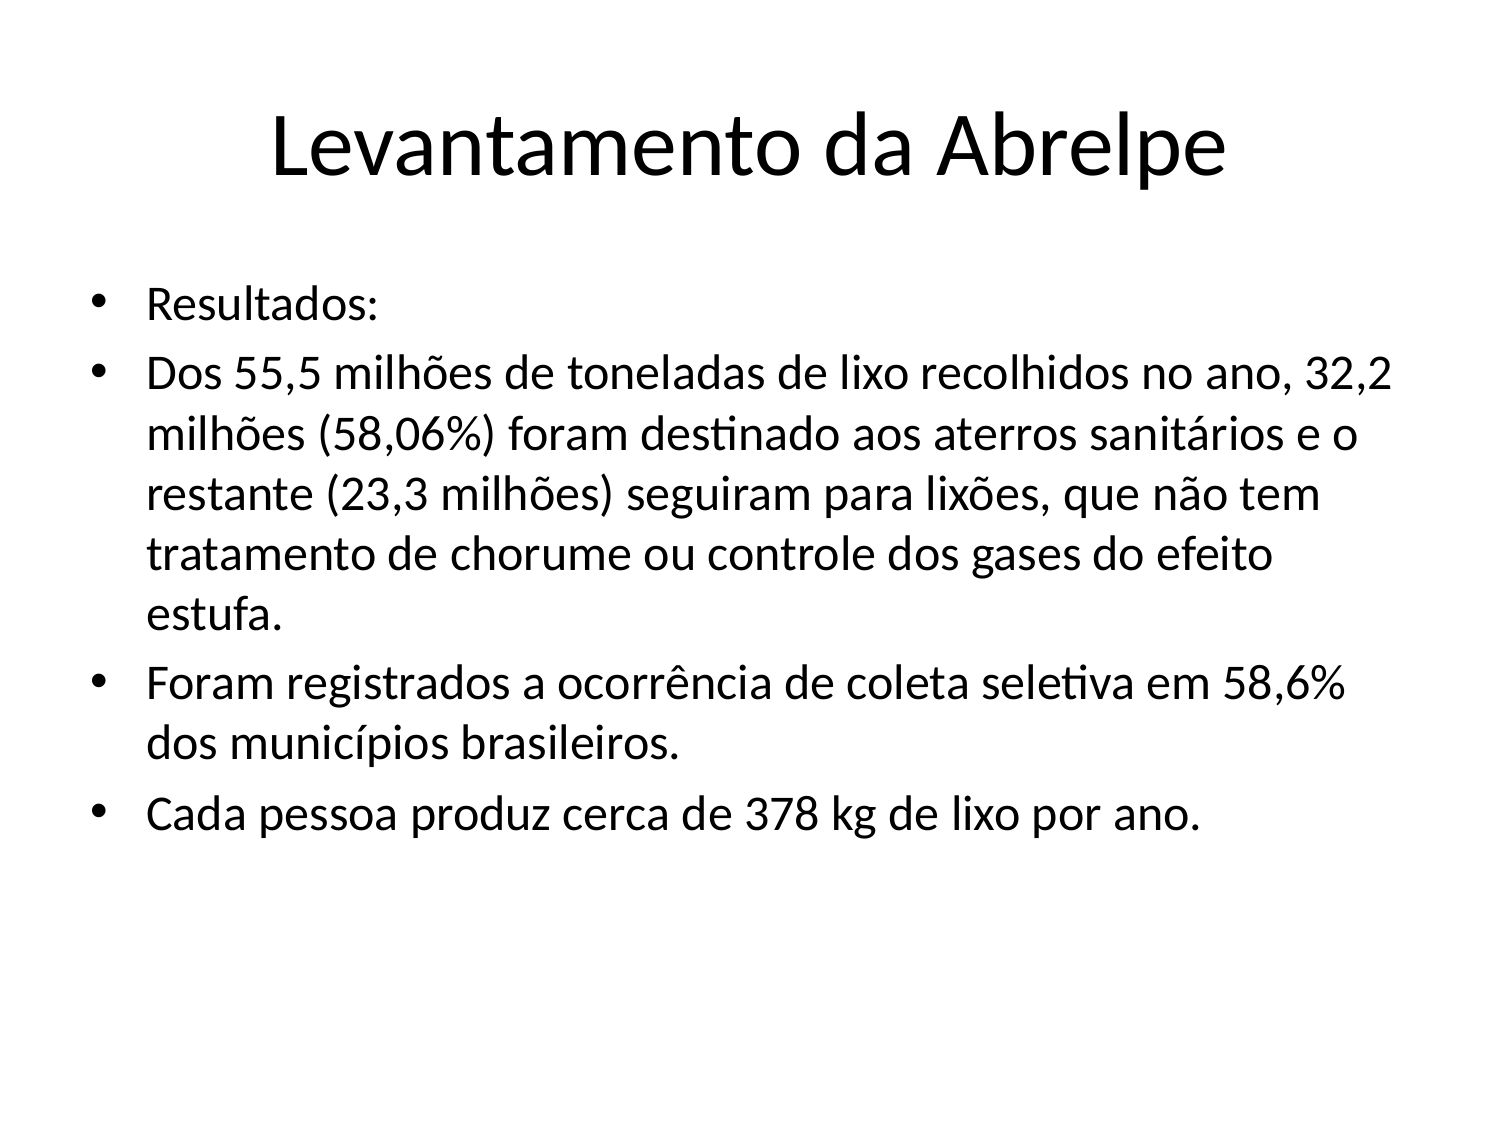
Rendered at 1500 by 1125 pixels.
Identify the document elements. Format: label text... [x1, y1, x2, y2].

list Resultados: Dos 55,5 milhões de toneladas de lixo recolhidos no ano, 32,2 milhões (58,06%) foram destinado aos aterros sanitários e o restante (23,3 milhões) seguiram para lixões, que não tem tratamento de chorume ou controle dos gases do efeito estufa. Foram registrados a ocorrência de coleta seletiva em 58,6% dos municípios brasileiros. Cada pessoa produz cerca de 378 kg de lixo por ano. [75, 262, 1425, 1005]
title Levantamento da Abrelpe [75, 45, 1425, 233]
